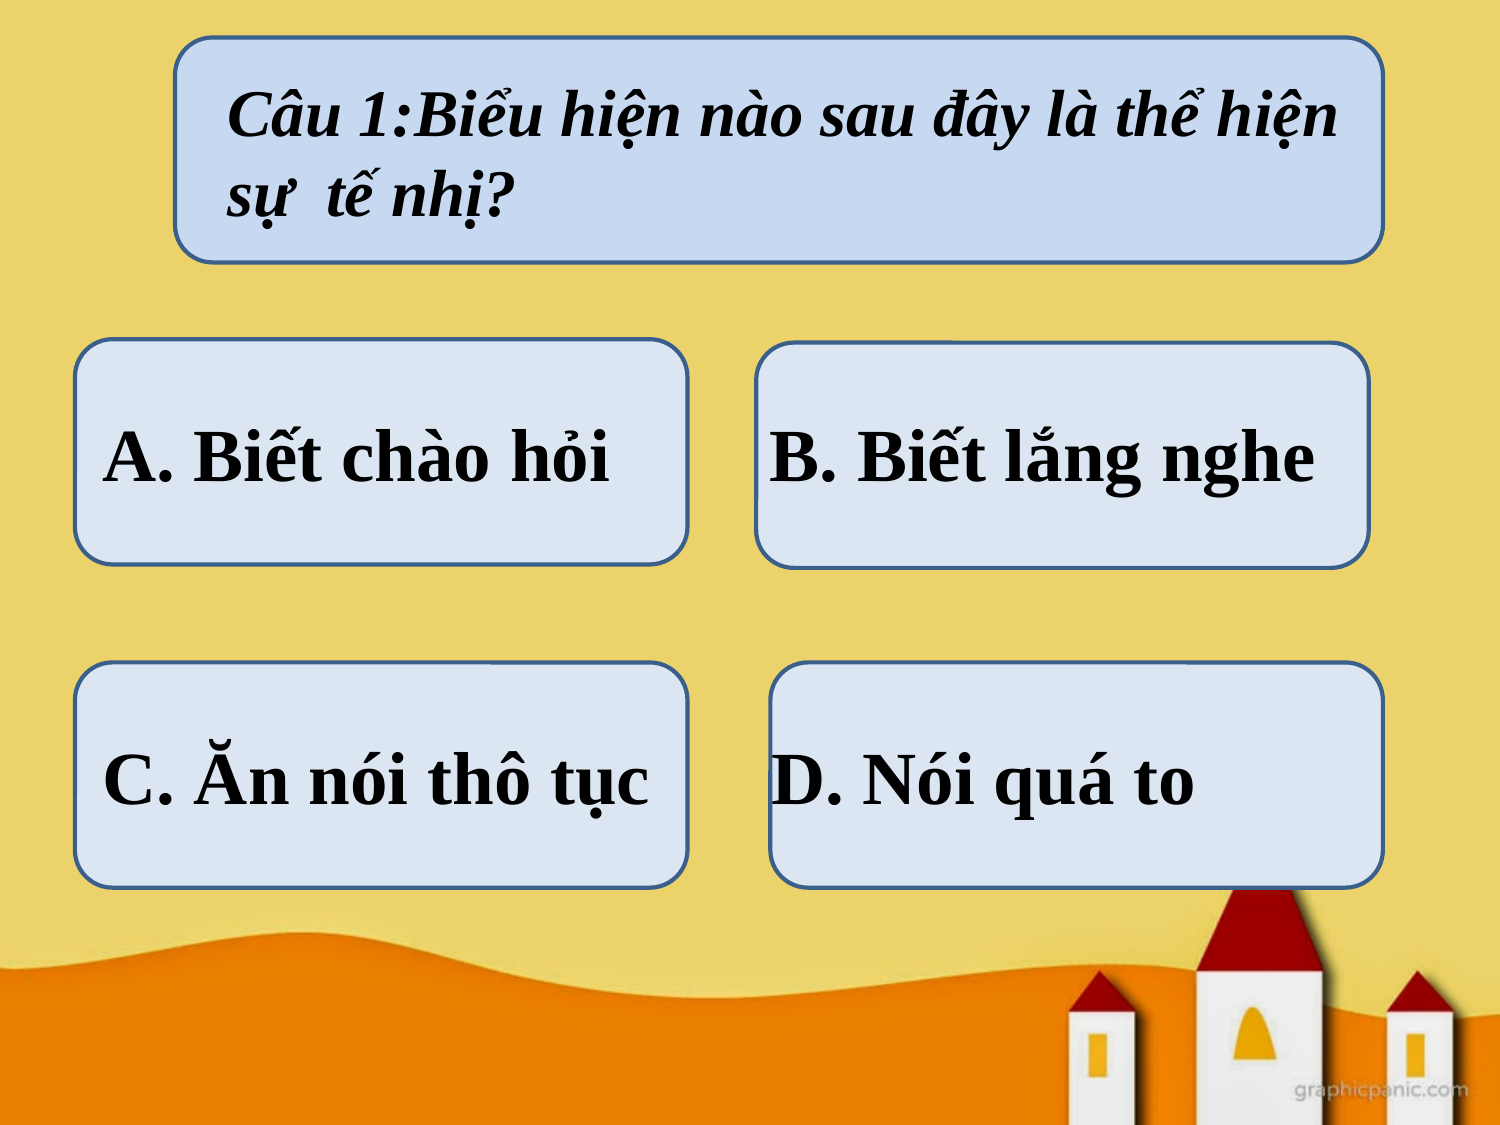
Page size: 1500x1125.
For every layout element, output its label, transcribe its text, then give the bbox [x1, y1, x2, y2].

text_box D. Nói quá to [756, 722, 1432, 827]
text_box [172, 35, 1386, 265]
text_box B. Biết lắng nghe [755, 398, 1354, 504]
text_box C. Ăn nói thô tục [87, 722, 688, 917]
text_box [768, 827, 1385, 890]
text_box Câu 1:Biểu hiện nào sau đây là thể hiện sự tế nhị? [212, 62, 1369, 238]
text_box A. Biết chào hỏi [87, 398, 650, 504]
text_box [768, 660, 1385, 722]
text_box [72, 337, 690, 567]
picture [0, 0, 1500, 1125]
text_box [72, 660, 690, 881]
text_box [754, 340, 1371, 570]
